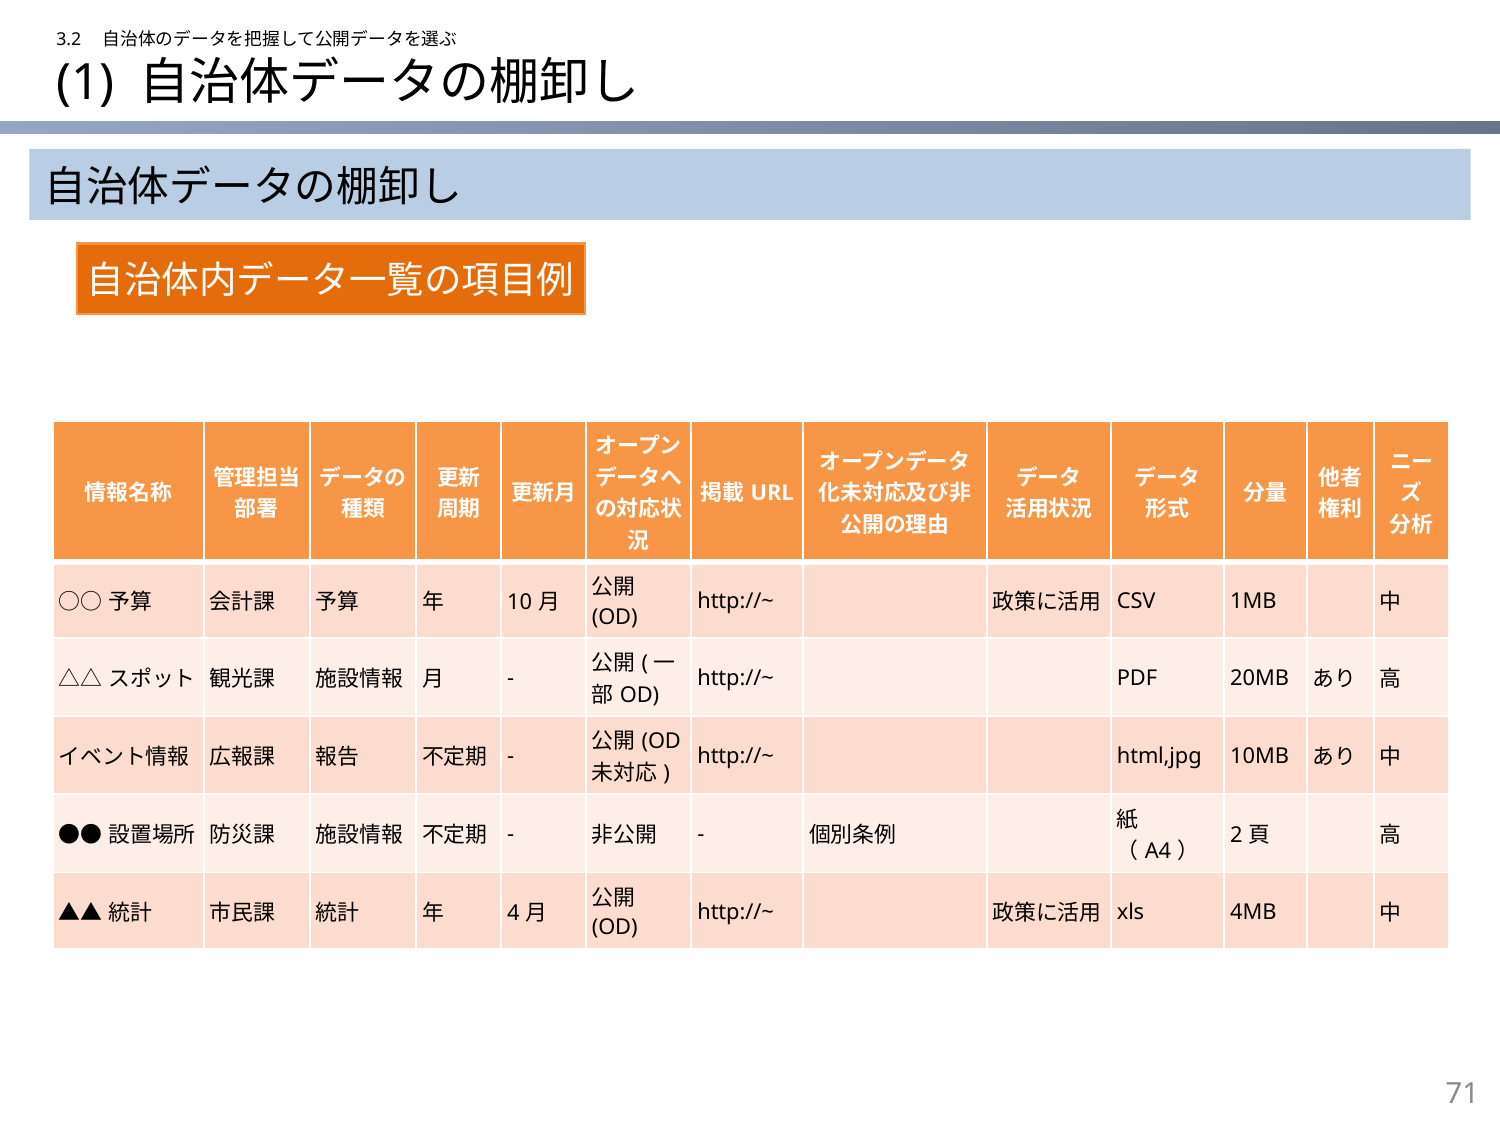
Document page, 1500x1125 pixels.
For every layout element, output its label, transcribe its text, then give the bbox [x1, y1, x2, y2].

table_cell 紙（A4） [1112, 795, 1223, 872]
table_cell - [502, 795, 585, 872]
table_cell ▲▲統計 [54, 873, 203, 948]
table_cell [804, 639, 986, 715]
table_cell 政策に活用 [988, 873, 1110, 948]
table_cell 公開(一部OD) [587, 639, 690, 715]
table_cell - [502, 717, 585, 793]
table_header 情報名称 [54, 422, 203, 559]
table_cell PDF [1112, 639, 1223, 715]
table_cell http://~ [692, 639, 802, 715]
table_cell - [692, 795, 802, 872]
table_header オープンデータへの対応状況 [587, 422, 690, 559]
table_cell 広報課 [205, 717, 309, 793]
table_cell 中 [1375, 717, 1448, 793]
table_cell [988, 717, 1110, 793]
table_cell イベント情報 [54, 717, 203, 793]
title (1) 自治体データの棚卸し [41, 58, 1459, 119]
table_cell ○○予算 [54, 565, 203, 637]
table_cell [988, 795, 1110, 872]
table_cell http://~ [692, 717, 802, 793]
table_cell 公開(OD未対応) [587, 717, 690, 793]
table_cell [804, 873, 986, 948]
table_cell 報告 [311, 717, 415, 793]
table_header 分量 [1225, 422, 1306, 559]
table_cell 高 [1375, 795, 1448, 872]
table_cell [804, 565, 986, 637]
table_cell 10MB [1225, 717, 1306, 793]
table_cell 年 [417, 873, 500, 948]
table_cell 市民課 [205, 873, 309, 948]
table_cell 防災課 [205, 795, 309, 872]
table_header ニーズ 分析 [1375, 422, 1448, 559]
table_cell あり [1308, 717, 1373, 793]
table_cell 公開(OD) [587, 565, 690, 637]
table_header 更新 周期 [417, 422, 500, 559]
table_cell CSV [1112, 565, 1223, 637]
table_header データ 活用状況 [988, 422, 1110, 559]
table_cell 4月 [502, 873, 585, 948]
text_box 自治体データの棚卸し [28, 148, 1472, 221]
table_cell 統計 [311, 873, 415, 948]
table_cell 予算 [311, 565, 415, 637]
table_cell 非公開 [587, 795, 690, 872]
table_cell 観光課 [205, 639, 309, 715]
table_cell 公開(OD) [587, 873, 690, 948]
table_cell 月 [417, 639, 500, 715]
table_cell 高 [1375, 639, 1448, 715]
text_box 自治体内データ一覧の項目例 [76, 242, 586, 315]
table_cell 個別条例 [804, 795, 986, 872]
table_header 管理担当 部署 [205, 422, 309, 559]
table_cell 中 [1375, 873, 1448, 948]
table_cell 中 [1375, 565, 1448, 637]
slide_number 70 [1411, 1070, 1495, 1118]
table_cell 2頁 [1225, 795, 1306, 872]
text_box 3.2 自治体のデータを把握して公開データを選ぶ [41, 19, 1471, 58]
table_cell 施設情報 [311, 795, 415, 872]
table_cell 不定期 [417, 717, 500, 793]
table_cell - [502, 639, 585, 715]
table_cell △△スポット [54, 639, 203, 715]
table_cell [988, 639, 1110, 715]
table_cell [1308, 795, 1373, 872]
table_cell http://~ [692, 565, 802, 637]
table_cell 不定期 [417, 795, 500, 872]
table_header 掲載URL [692, 422, 802, 559]
table_header 他者 権利 [1308, 422, 1373, 559]
table_cell 1MB [1225, 565, 1306, 637]
table_cell 20MB [1225, 639, 1306, 715]
table_cell 施設情報 [311, 639, 415, 715]
table_cell あり [1308, 639, 1373, 715]
table_cell [804, 717, 986, 793]
table_cell [1308, 565, 1373, 637]
table_cell 10月 [502, 565, 585, 637]
table_header オープンデータ化未対応及び非公開の理由 [804, 422, 986, 559]
table_header データ 形式 [1112, 422, 1223, 559]
table_header データの 種類 [311, 422, 415, 559]
table_cell ●●設置場所 [54, 795, 203, 872]
table_cell 4MB [1225, 873, 1306, 948]
table_cell 会計課 [205, 565, 309, 637]
table_cell [1308, 873, 1373, 948]
table_header 更新月 [502, 422, 585, 559]
table_cell 年 [417, 565, 500, 637]
table_cell http://~ [692, 873, 802, 948]
table_cell xls [1112, 873, 1223, 948]
table_cell html,jpg [1112, 717, 1223, 793]
table_cell 政策に活用 [988, 565, 1110, 637]
